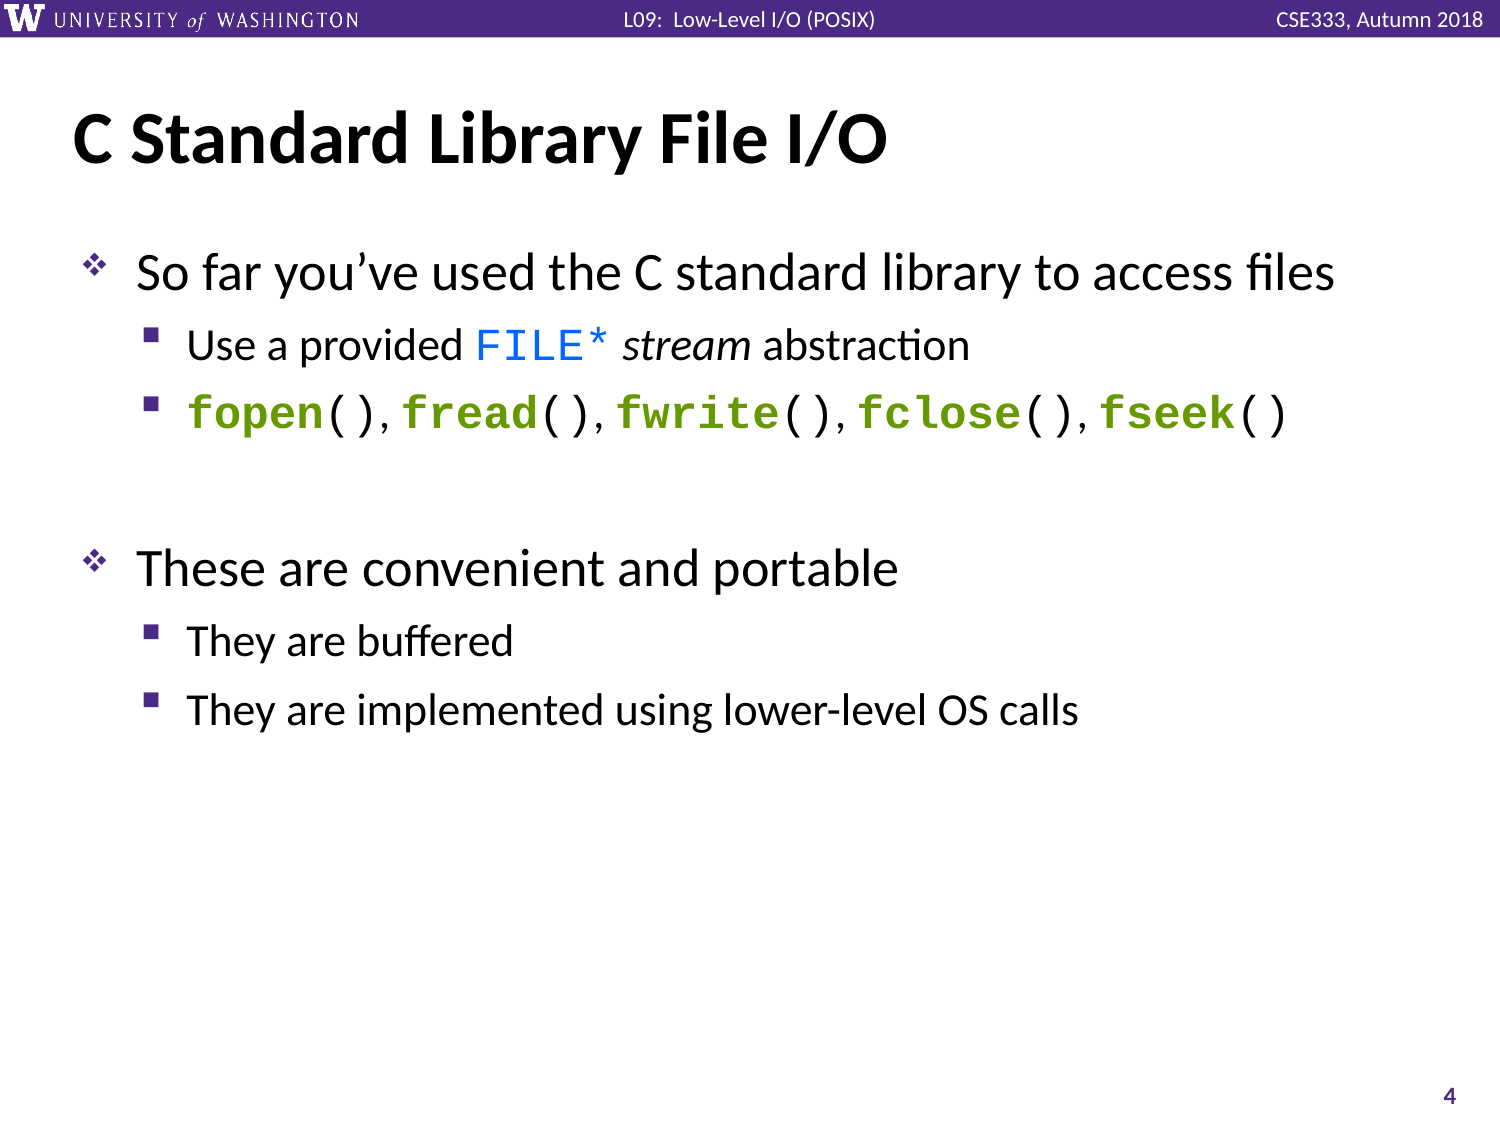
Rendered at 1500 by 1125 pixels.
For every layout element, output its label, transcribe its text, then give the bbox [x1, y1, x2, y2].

title C Standard Library File I/O [58, 71, 1438, 197]
slide_number 4 [1400, 1065, 1500, 1125]
list So far you’ve used the C standard library to access files Use a provided FILE* stream abstraction fopen(), fread(), fwrite(), fclose(), fseek() These are convenient and portable They are buffered They are implemented using lower-level OS calls [64, 223, 1438, 1040]
picture [4, 4, 358, 32]
